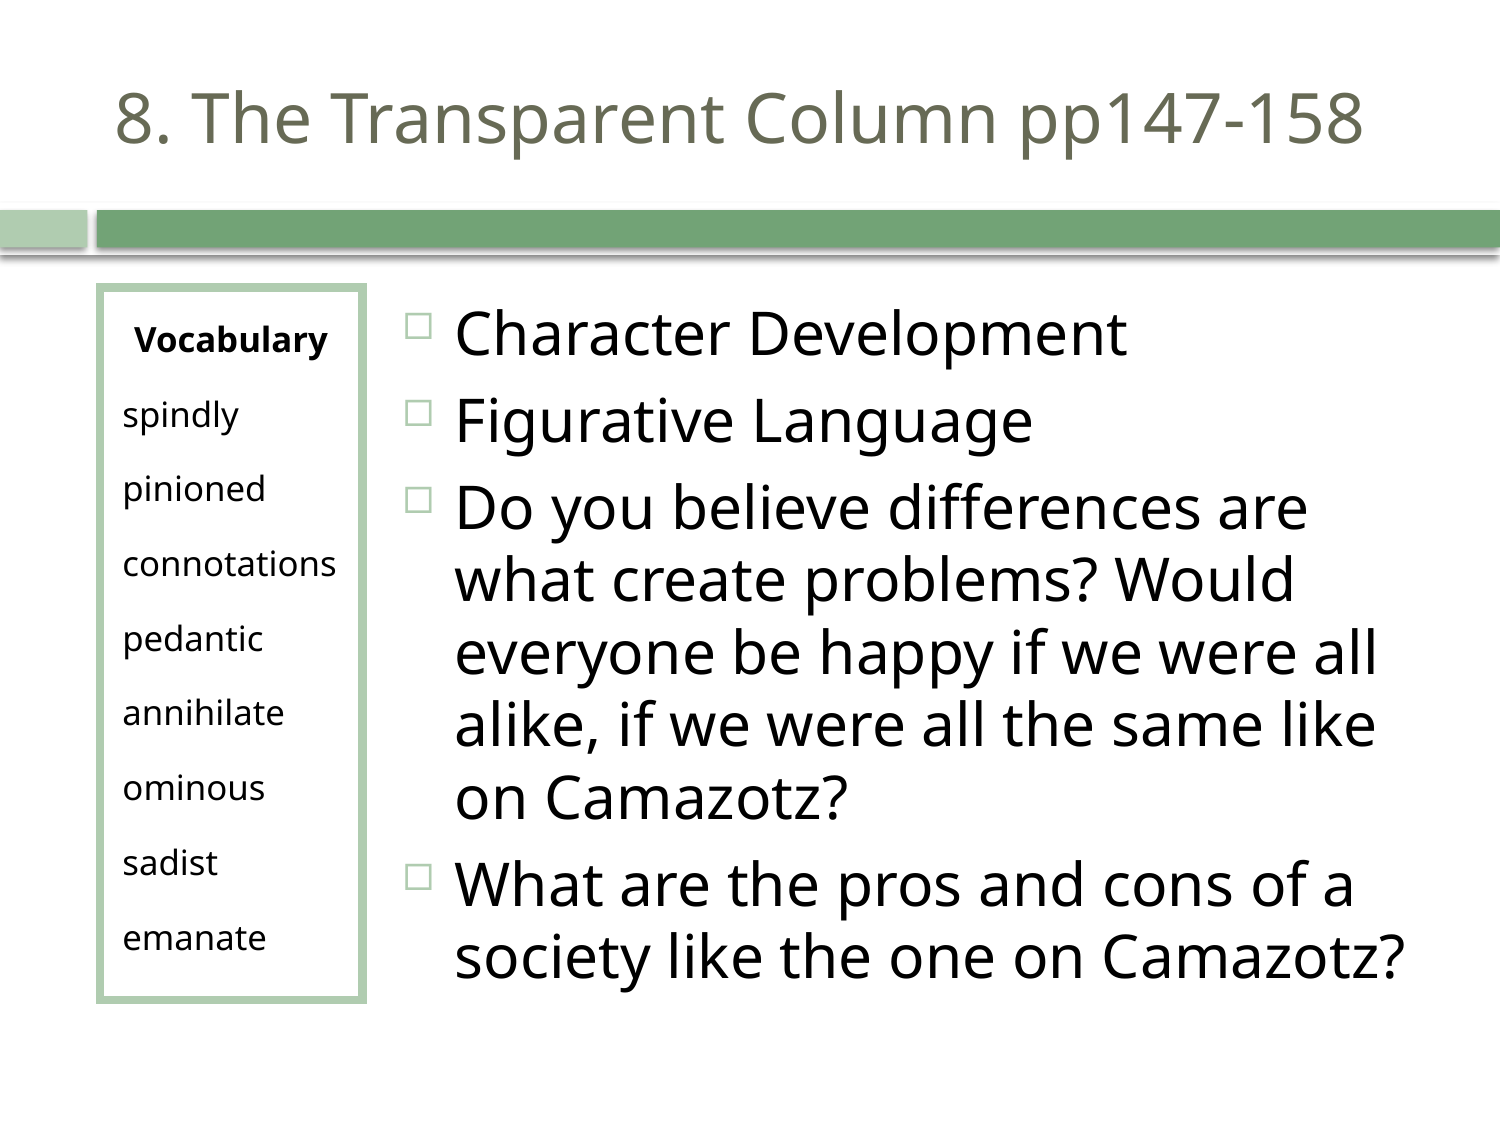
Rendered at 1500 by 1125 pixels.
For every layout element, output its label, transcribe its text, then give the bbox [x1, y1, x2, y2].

title 8. The Transparent Column pp147-158 [99, 44, 1463, 188]
list Vocabulary spindly pinioned connotations pedantic annihilate ominous sadist emanate [96, 283, 367, 1004]
list Character Development Figurative Language Do you believe differences are what create problems? Would everyone be happy if we were all alike, if we were all the same like on Camazotz? What are the pros and cons of a society like the one on Camazotz? [387, 287, 1438, 1013]
